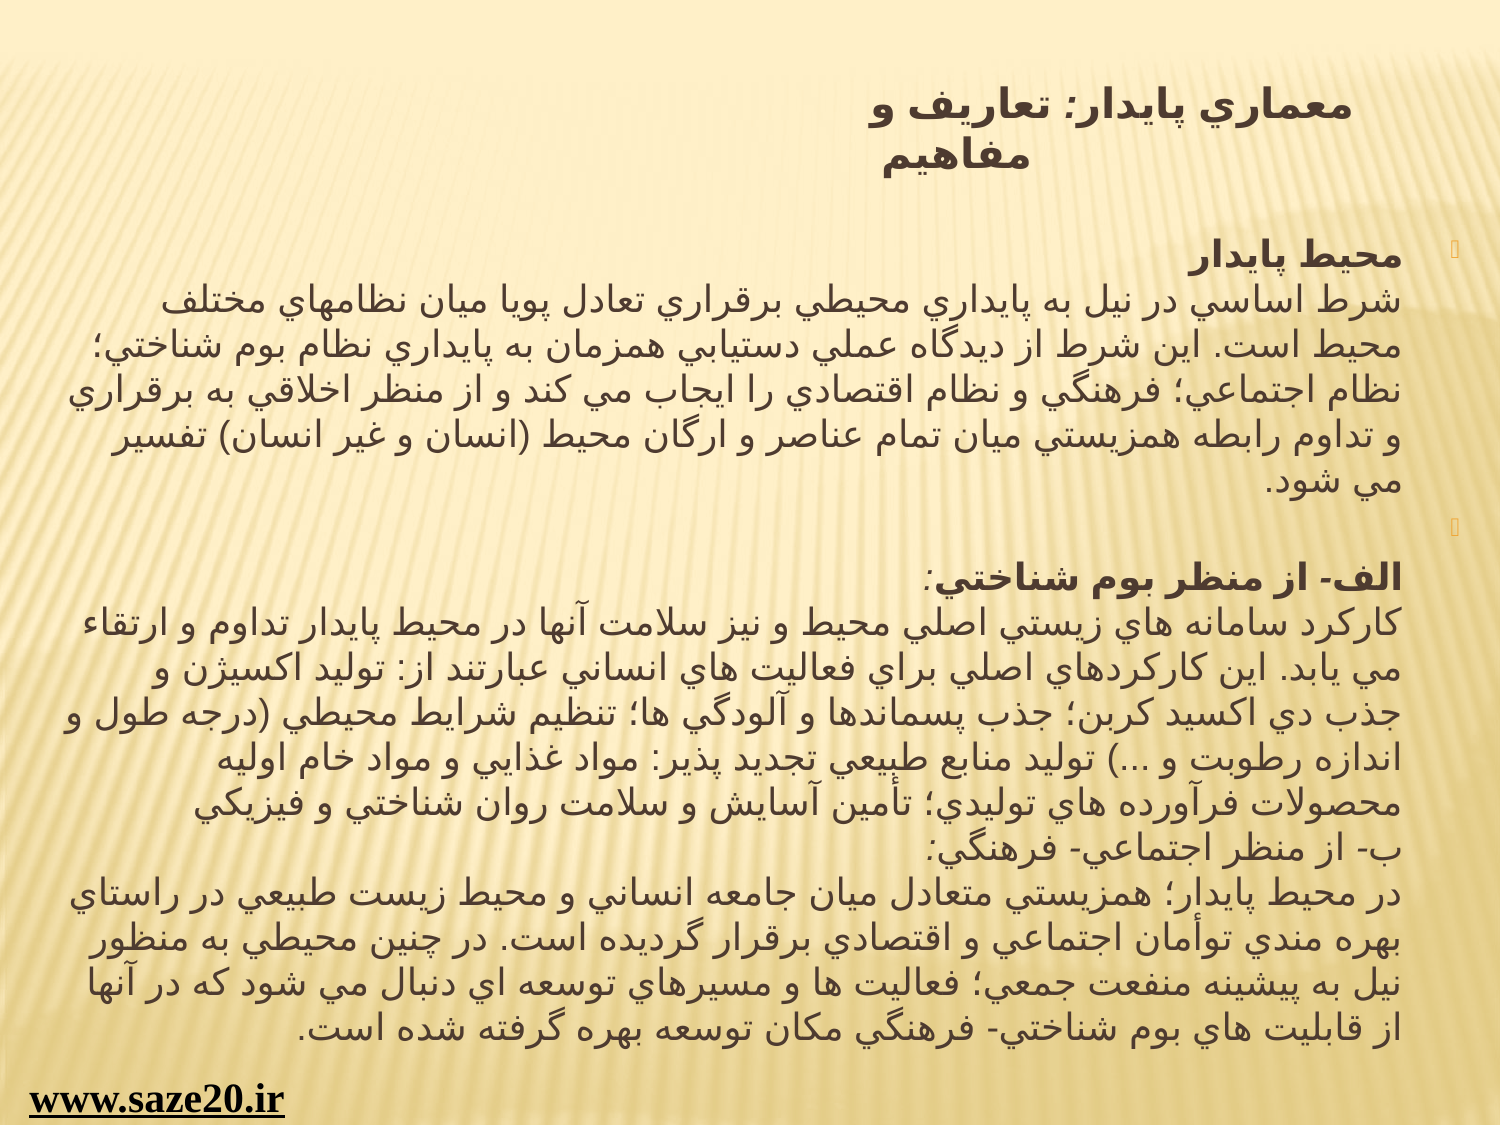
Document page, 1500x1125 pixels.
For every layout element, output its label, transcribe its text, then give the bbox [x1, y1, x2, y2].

text_box www.saze20.ir [4, 1063, 300, 1125]
list محيط پايدار شرط اساسي در نيل به پايداري محيطي برقراري تعادل پويا ميان نظامهاي مختلف محيط است. اين شرط از ديدگاه عملي دستيابي همزمان به پايداري نظام بوم شناختي؛ نظام اجتماعي؛ فرهنگي و نظام اقتصادي را ايجاب مي كند و از منظر اخلاقي به برقراري و تداوم رابطه همزيستي ميان تمام عناصر و ارگان محيط (انسان و غير انسان) تفسير مي شود. الف- از منظر بوم شناختي: كاركرد سامانه هاي زيستي اصلي محيط و نيز سلامت آنها در محيط پايدار تداوم و ارتقاء مي يابد. اين كاركردهاي اصلي براي فعاليت هاي انساني عبارتند از: توليد اكسيژن و جذب دي اكسيد كربن؛ جذب پسماندها و آلودگي ها؛ تنظيم شرايط محيطي (درجه طول و اندازه رطوبت و ...) توليد منابع طبيعي تجديد پذير: مواد غذايي و مواد خام اوليه محصولات فرآورده هاي توليدي؛ تأمين آسايش و سلامت روان شناختي و فيزيكي ب- از منظر اجتماعي- فرهنگي: در محيط پايدار؛ همزيستي متعادل ميان جامعه انساني و محيط زيست طبيعي در راستاي بهره مندي توأمان اجتماعي و اقتصادي برقرار گرديده است. در چنين محيطي به منظور نيل به پيشينه منفعت جمعي؛ فعاليت ها و مسيرهاي توسعه اي دنبال مي شود كه در آنها از قابليت هاي بوم شناختي- فرهنگي مكان توسعه بهره گرفته شده است. [49, 222, 1476, 1125]
title معماري پايدار: تعاريف و مفاهيم [855, 58, 1500, 197]
